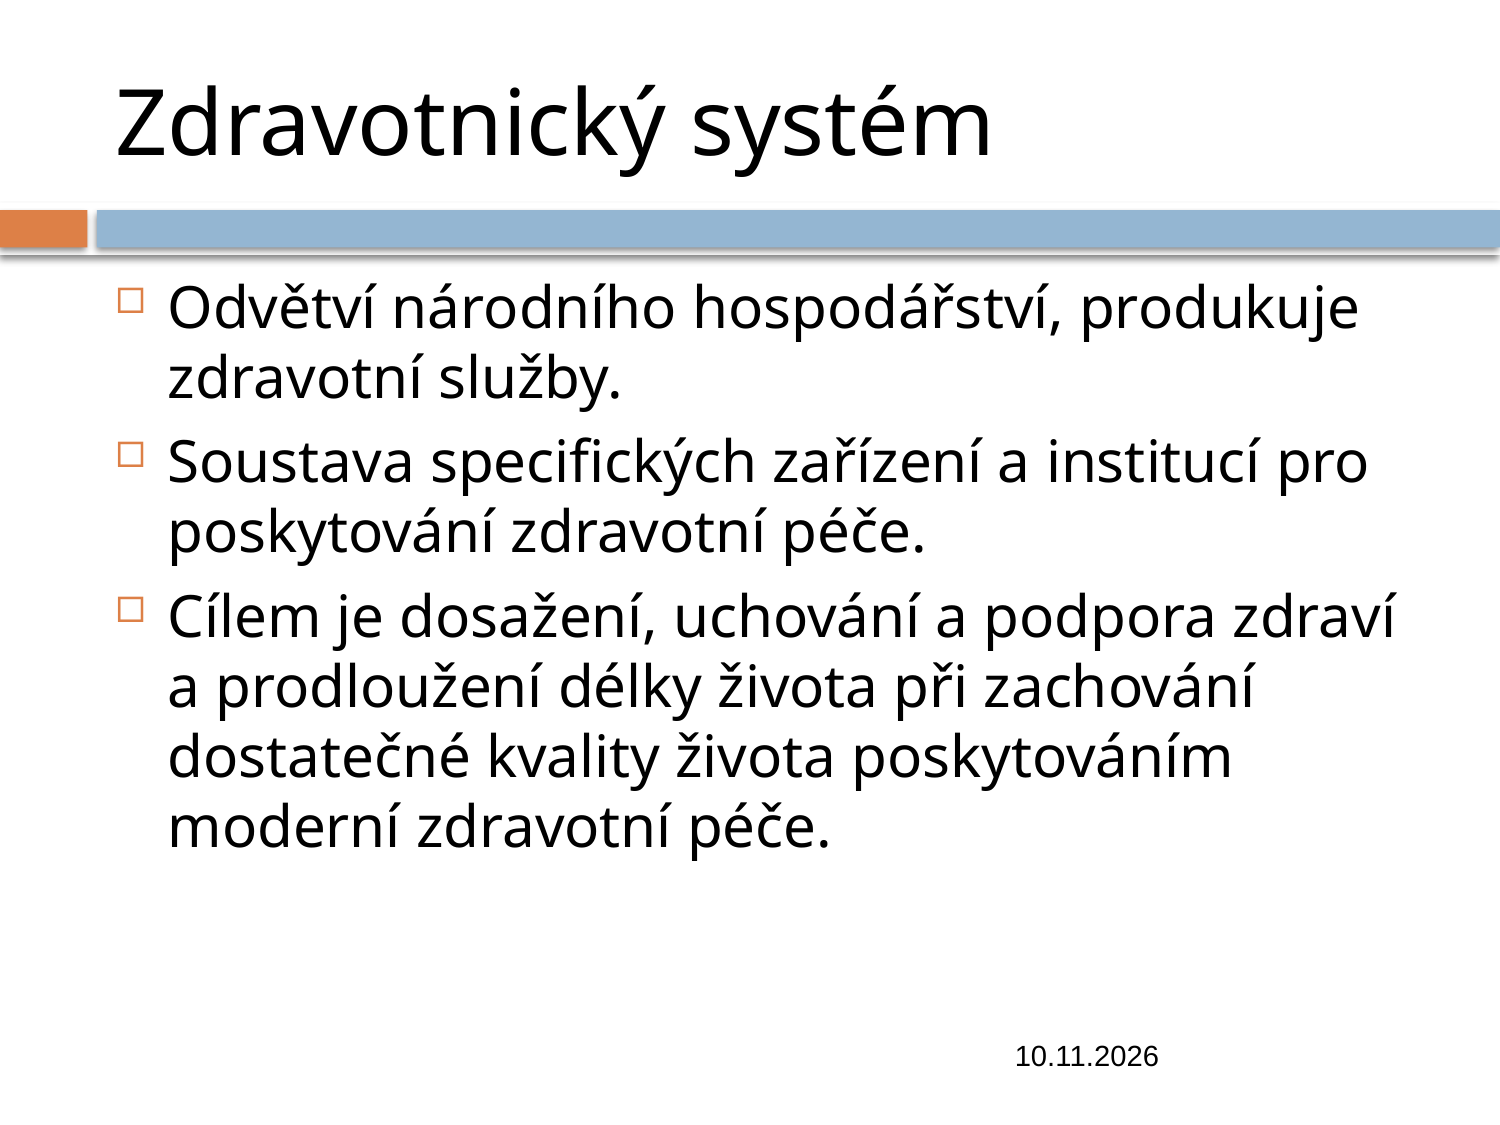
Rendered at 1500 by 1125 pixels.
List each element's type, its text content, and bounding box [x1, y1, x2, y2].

title Zdravotnický systém [100, 37, 1438, 200]
list Odvětví národního hospodářství, produkuje zdravotní služby. Soustava specifických zařízení a institucí pro poskytování zdravotní péče. Cílem je dosažení, uchování a podpora zdraví a prodloužení délky života při zachování dostatečné kvality života poskytováním moderní zdravotní péče. [100, 262, 1438, 1000]
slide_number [999, 1025, 1438, 1085]
